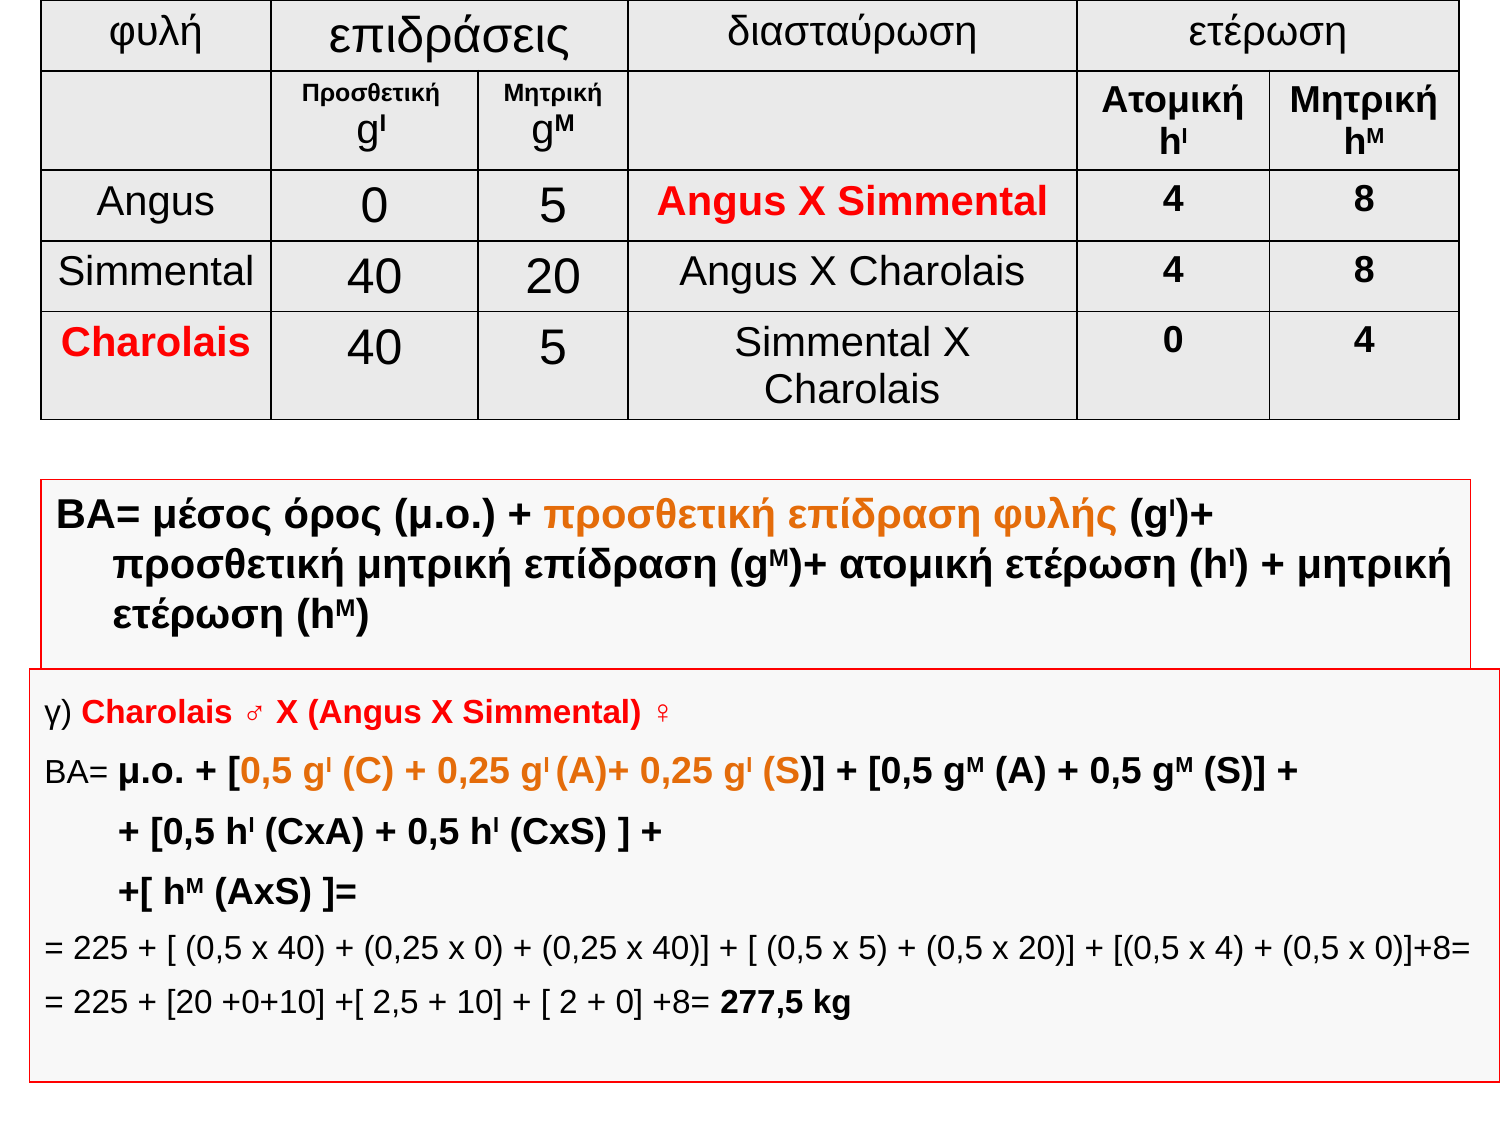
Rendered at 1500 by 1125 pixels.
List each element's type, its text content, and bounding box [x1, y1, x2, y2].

table_header διασταύρωση [629, 1, 1076, 70]
table_cell Προσθετική gI [272, 72, 477, 169]
table_cell Angus X Simmental [629, 171, 1076, 240]
table_cell Simmental [42, 242, 270, 311]
table_cell 8 [1270, 171, 1458, 240]
table_cell 20 [479, 242, 627, 311]
table_cell 8 [1270, 242, 1458, 311]
table_cell Simmental X Charolais [629, 312, 1076, 419]
table_cell 5 [479, 312, 627, 419]
table_cell Μητρική gM [479, 72, 627, 169]
text_box ΒΑ= μέσος όρος (μ.o.) + προσθετική επίδραση φυλής (gI)+ προσθετική μητρική επίδραση (gM)+ ατομική ετέρωση (hI) + μητρική ετέρωση (hM) [41, 479, 1471, 669]
table_cell Charolais [42, 312, 270, 419]
table_cell 4 [1078, 171, 1269, 240]
table_cell 4 [1270, 312, 1458, 419]
table_header επιδράσεις [272, 1, 627, 70]
table_cell 4 [1078, 242, 1269, 311]
table_cell 0 [1078, 312, 1269, 419]
table_cell Angus [42, 171, 270, 240]
table_header ετέρωση [1078, 1, 1458, 70]
table_header φυλή [42, 1, 270, 70]
table_cell Ατομική hI [1078, 72, 1269, 169]
table_cell 0 [272, 171, 477, 240]
table_cell 5 [479, 171, 627, 240]
table_cell Angus X Charolais [629, 242, 1076, 311]
table_cell Μητρική hΜ [1270, 72, 1458, 169]
list γ) Charolais ♂ X (Angus X Simmental) ♀ ΒΑ= μ.ο. + [0,5 gI (C) + 0,25 gI (A)+ 0,25 gI (S)] + [0,5 gM (A) + 0,5 gM (S)] + + [0,5 hI (CxA) + 0,5 hI (CxS) ] + +[ hΜ (AxS) ]= = 225 + [ (0,5 x 40) + (0,25 x 0) + (0,25 x 40)] + [ (0,5 x 5) + (0,5 x 20)] + [(0,5 x 4) + (0,5 x 0)]+8= = 225 + [20 +0+10] +[ 2,5 + 10] + [ 2 + 0] +8= 277,5 kg [29, 668, 1500, 1083]
table_cell [42, 72, 270, 169]
table_cell [629, 72, 1076, 169]
table_cell 40 [272, 242, 477, 311]
table_cell 40 [272, 312, 477, 419]
